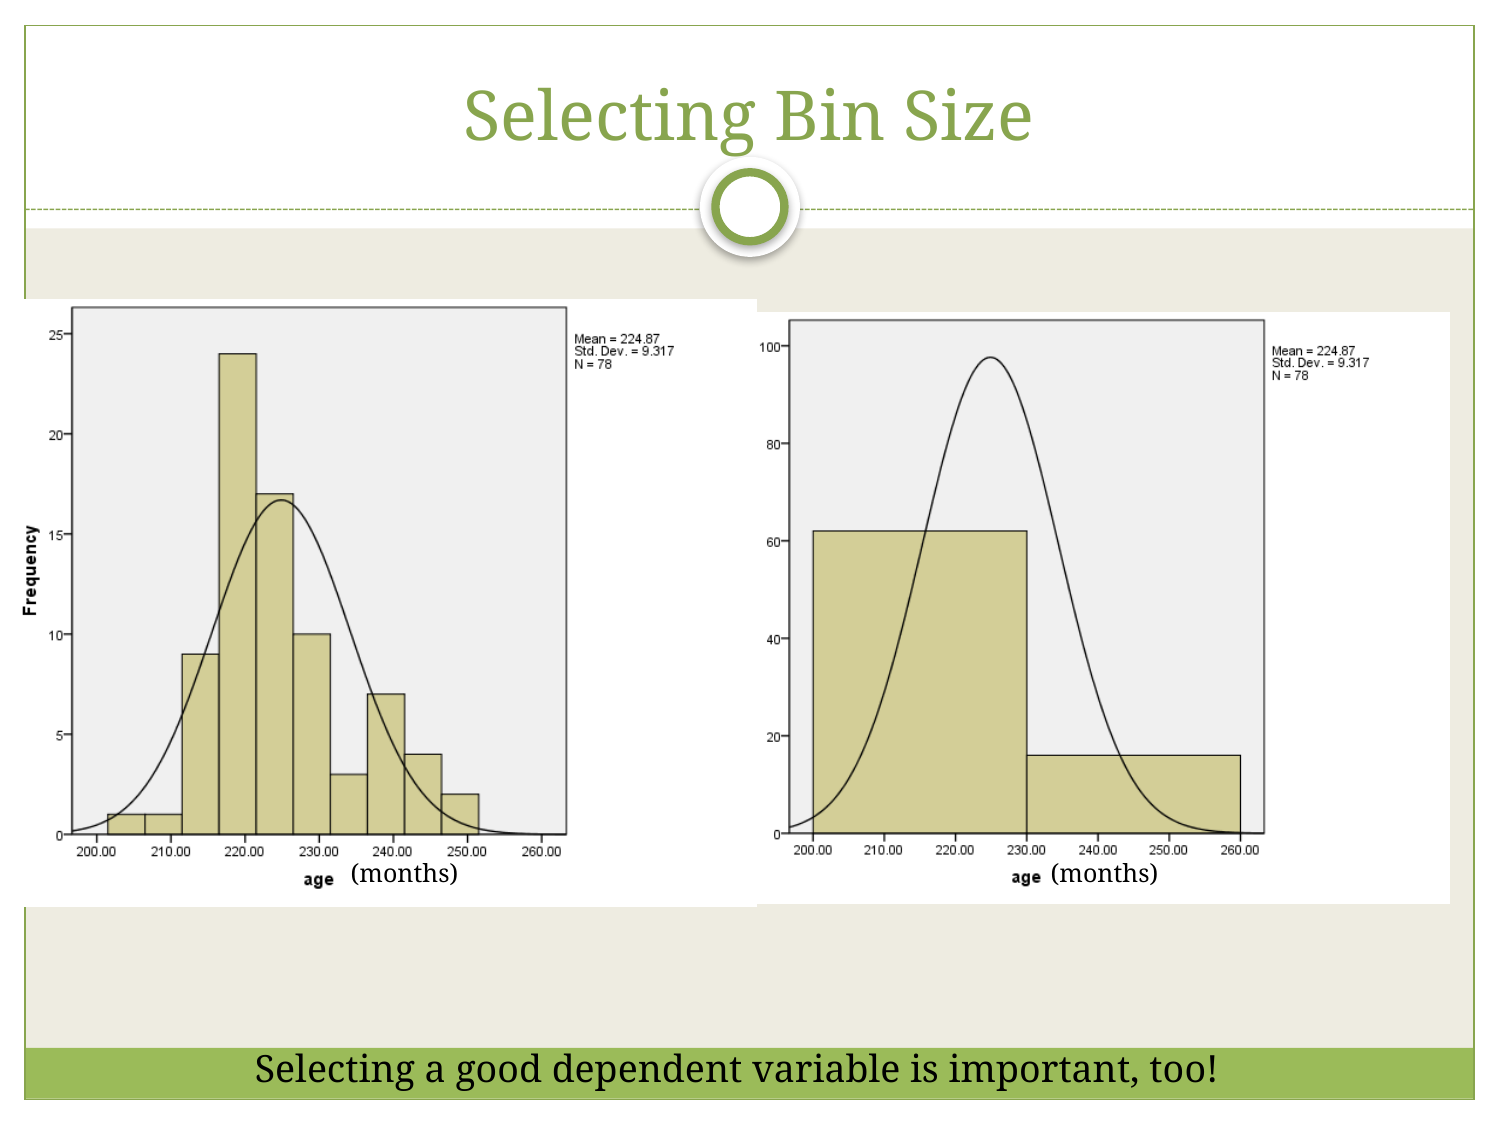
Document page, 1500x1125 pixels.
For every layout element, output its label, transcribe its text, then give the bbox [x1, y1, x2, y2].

text_box Selecting a good dependent variable is important, too! [239, 1037, 1235, 1098]
title Selecting Bin Size [49, 37, 1450, 162]
picture [0, 299, 1451, 907]
